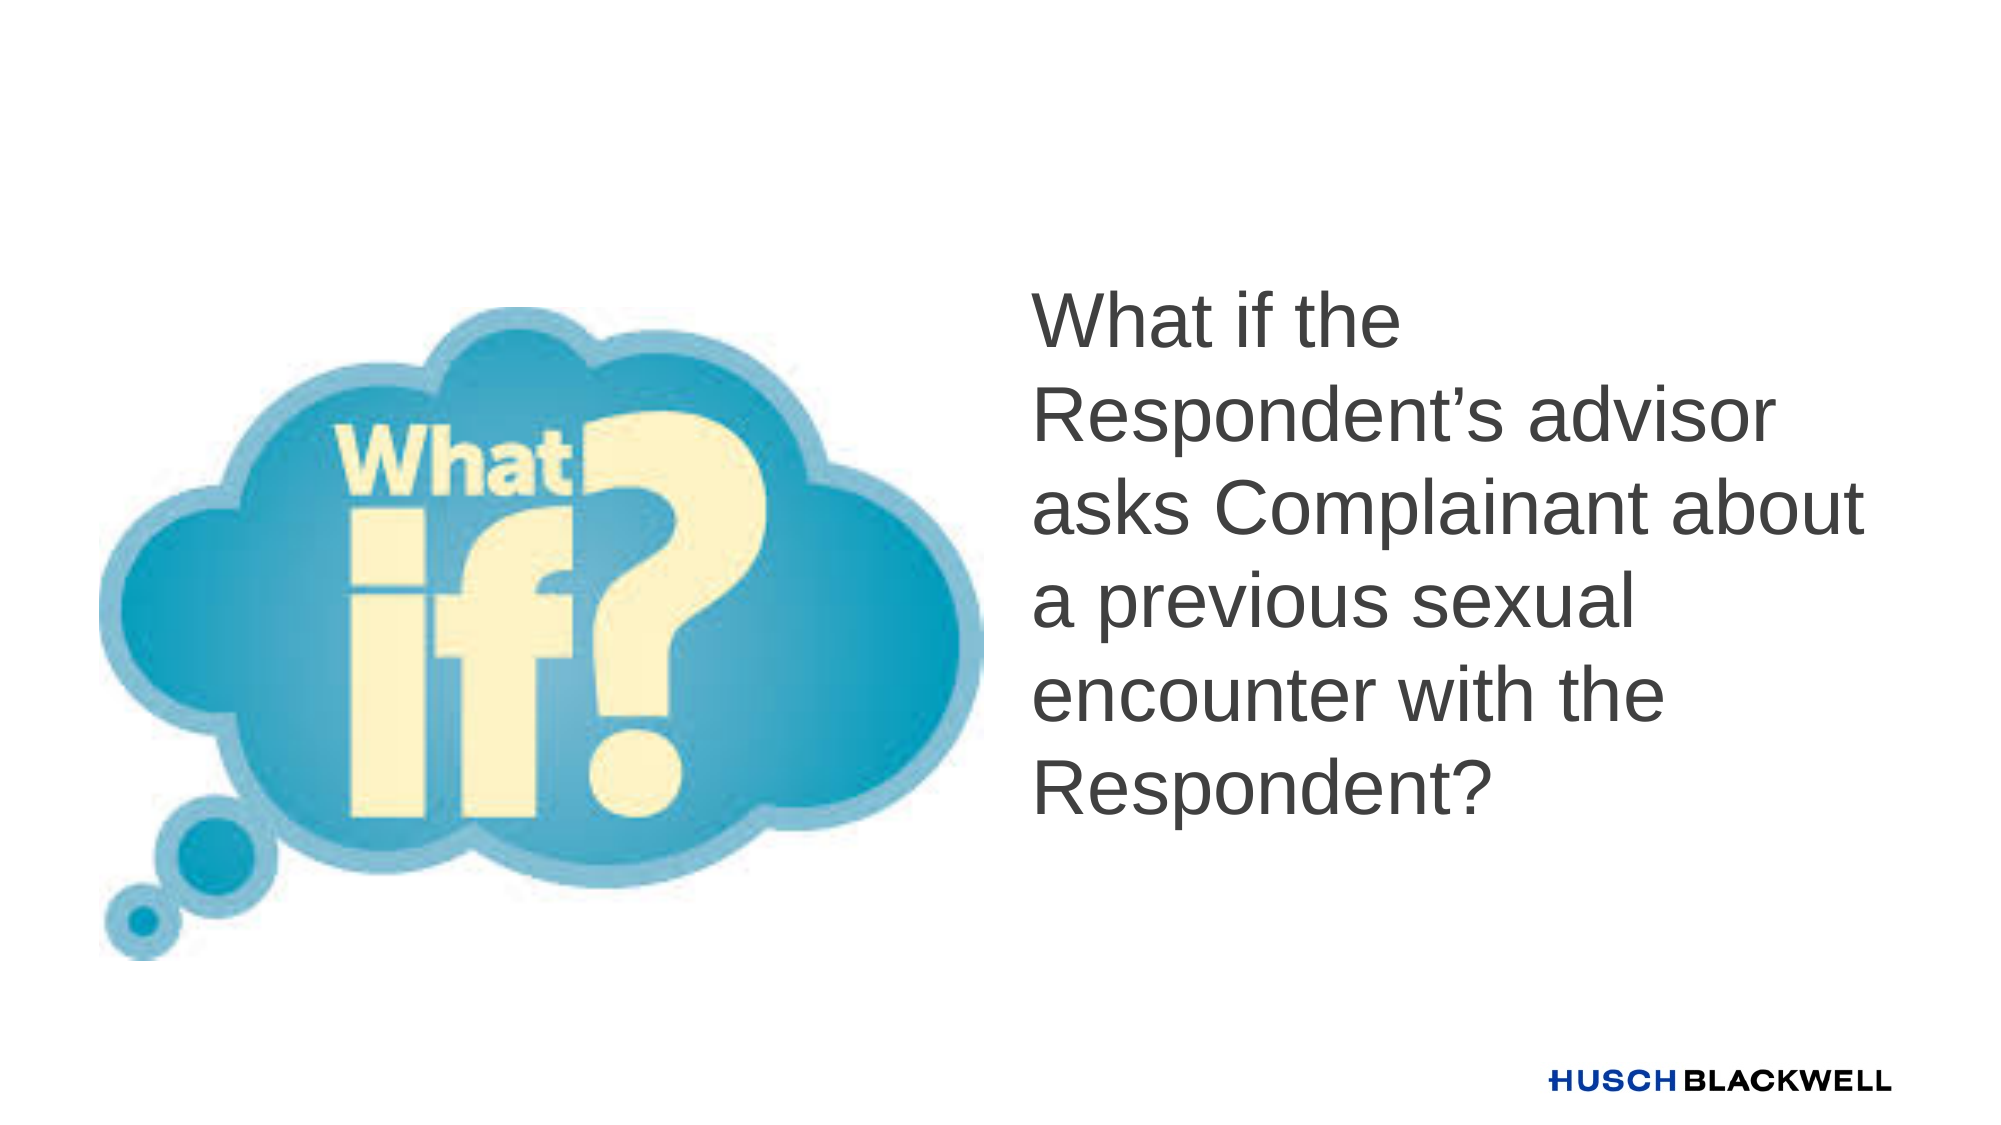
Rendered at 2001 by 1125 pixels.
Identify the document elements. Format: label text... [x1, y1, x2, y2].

picture [1540, 1062, 1900, 1099]
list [99, 306, 984, 961]
list What if the Respondent’s advisor asks Complainant about a previous sexual encounter with the Respondent? [1016, 262, 1900, 1005]
